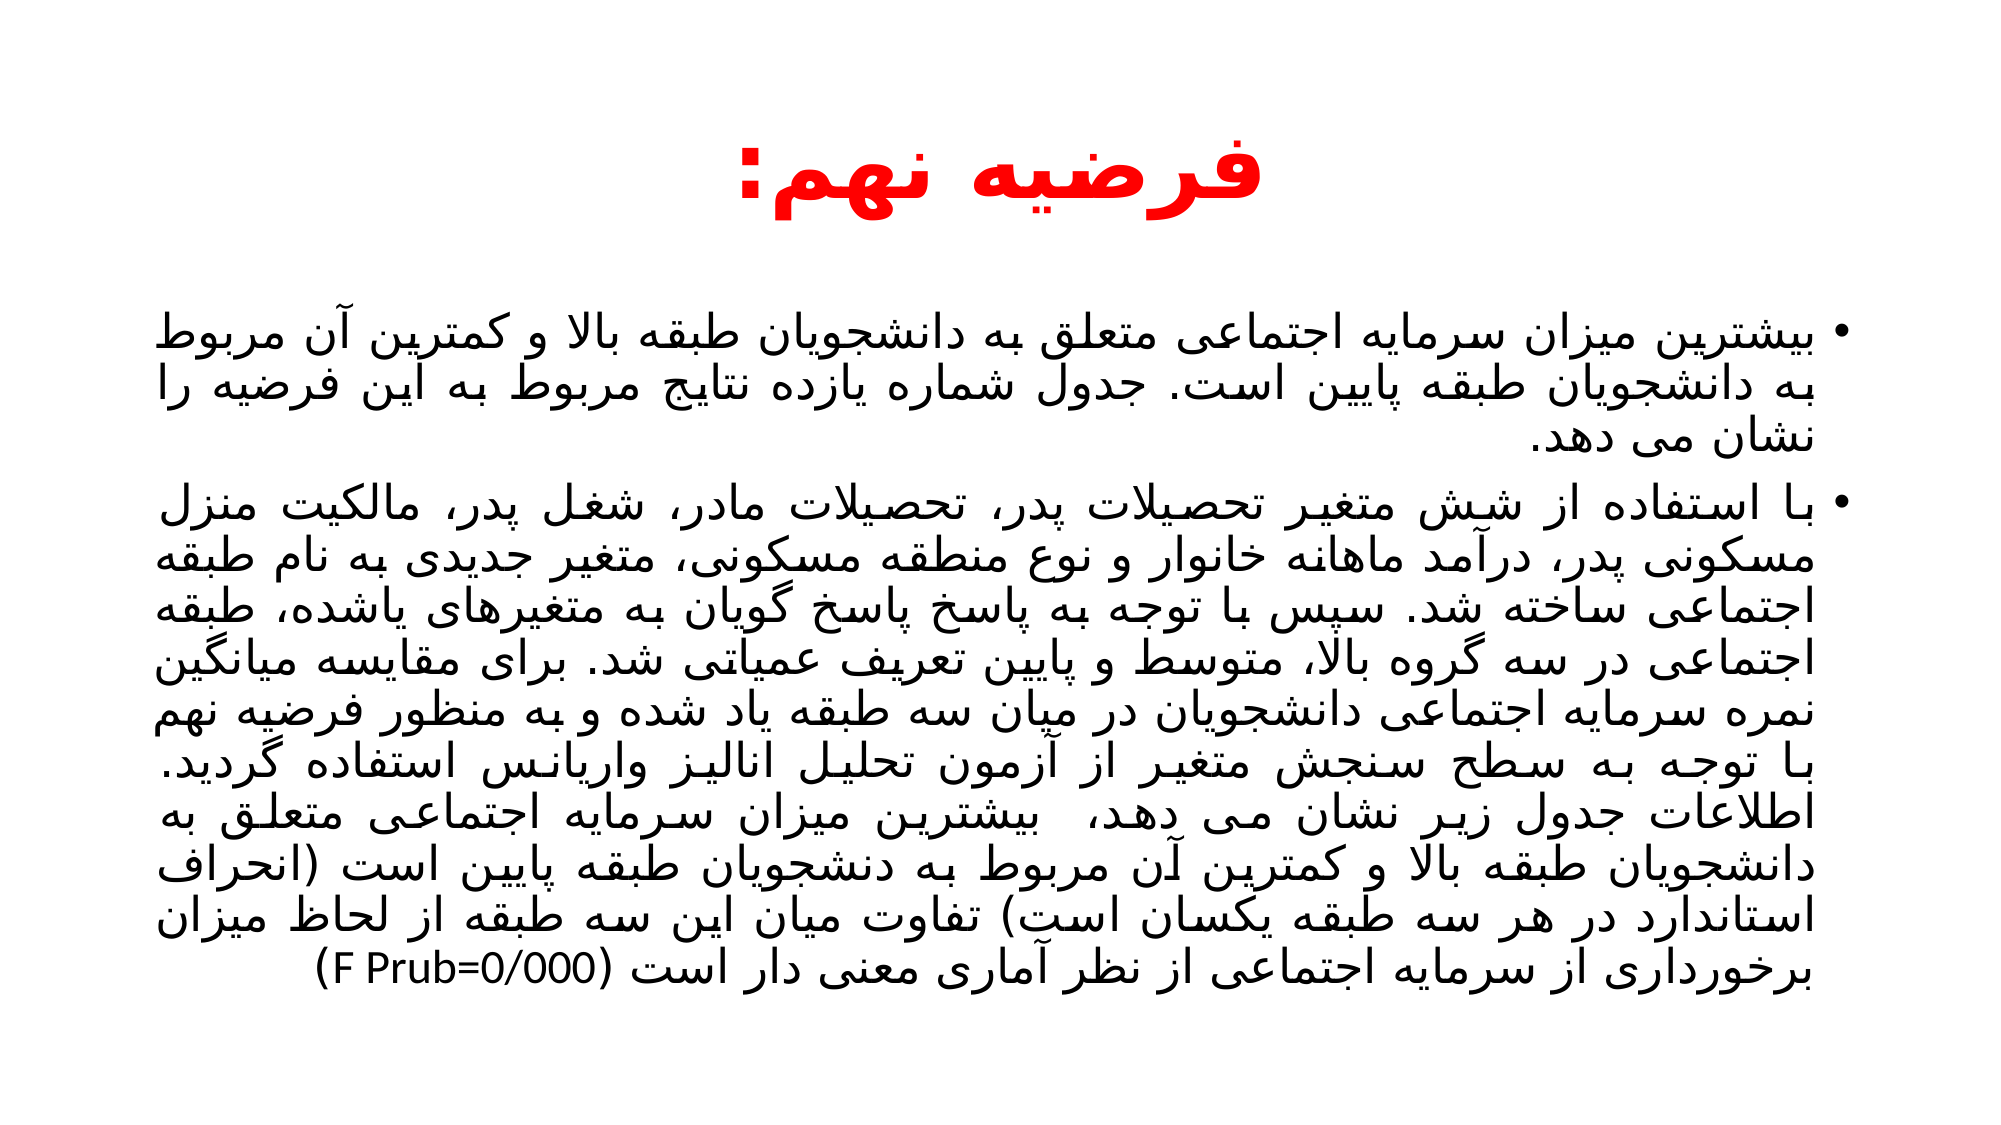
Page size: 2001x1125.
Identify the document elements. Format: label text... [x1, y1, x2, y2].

title فرضیه نهم: [137, 59, 1863, 278]
list بیشترین میزان سرمایه اجتماعی متعلق به دانشجویان طبقه بالا و کمترین آن مربوط به دانشجویان طبقه پایین است. جدول شماره یازده نتایج مربوط به این فرضیه را نشان می دهد. با استفاده از شش متغیر تحصیلات پدر، تحصیلات مادر، شغل پدر، مالکیت منزل مسکونی پدر، درآمد ماهانه خانوار و نوع منطقه مسکونی، متغیر جدیدی به نام طبقه اجتماعی ساخته شد. سپس با توجه به پاسخ پاسخ گویان به متغیرهای یاشده، طبقه اجتماعی در سه گروه بالا، متوسط و پایین تعریف عمیاتی شد. برای مقایسه میانگین نمره سرمایه اجتماعی دانشجویان در میان سه طبقه یاد شده و به منظور فرضیه نهم با توجه به سطح سنجش متغیر از آزمون تحلیل انالیز واریانس استفاده گردید. اطلاعات جدول زیر نشان می دهد، بیشترین میزان سرمایه اجتماعی متعلق به دانشجویان طبقه بالا و کمترین آن مربوط به دنشجویان طبقه پایین است (انحراف استاندارد در هر سه طبقه یکسان است) تفاوت میان این سه طبقه از لحاظ میزان برخورداری از سرمایه اجتماعی از نظر آماری معنی دار است (F Prub=0/000) [137, 299, 1863, 1014]
